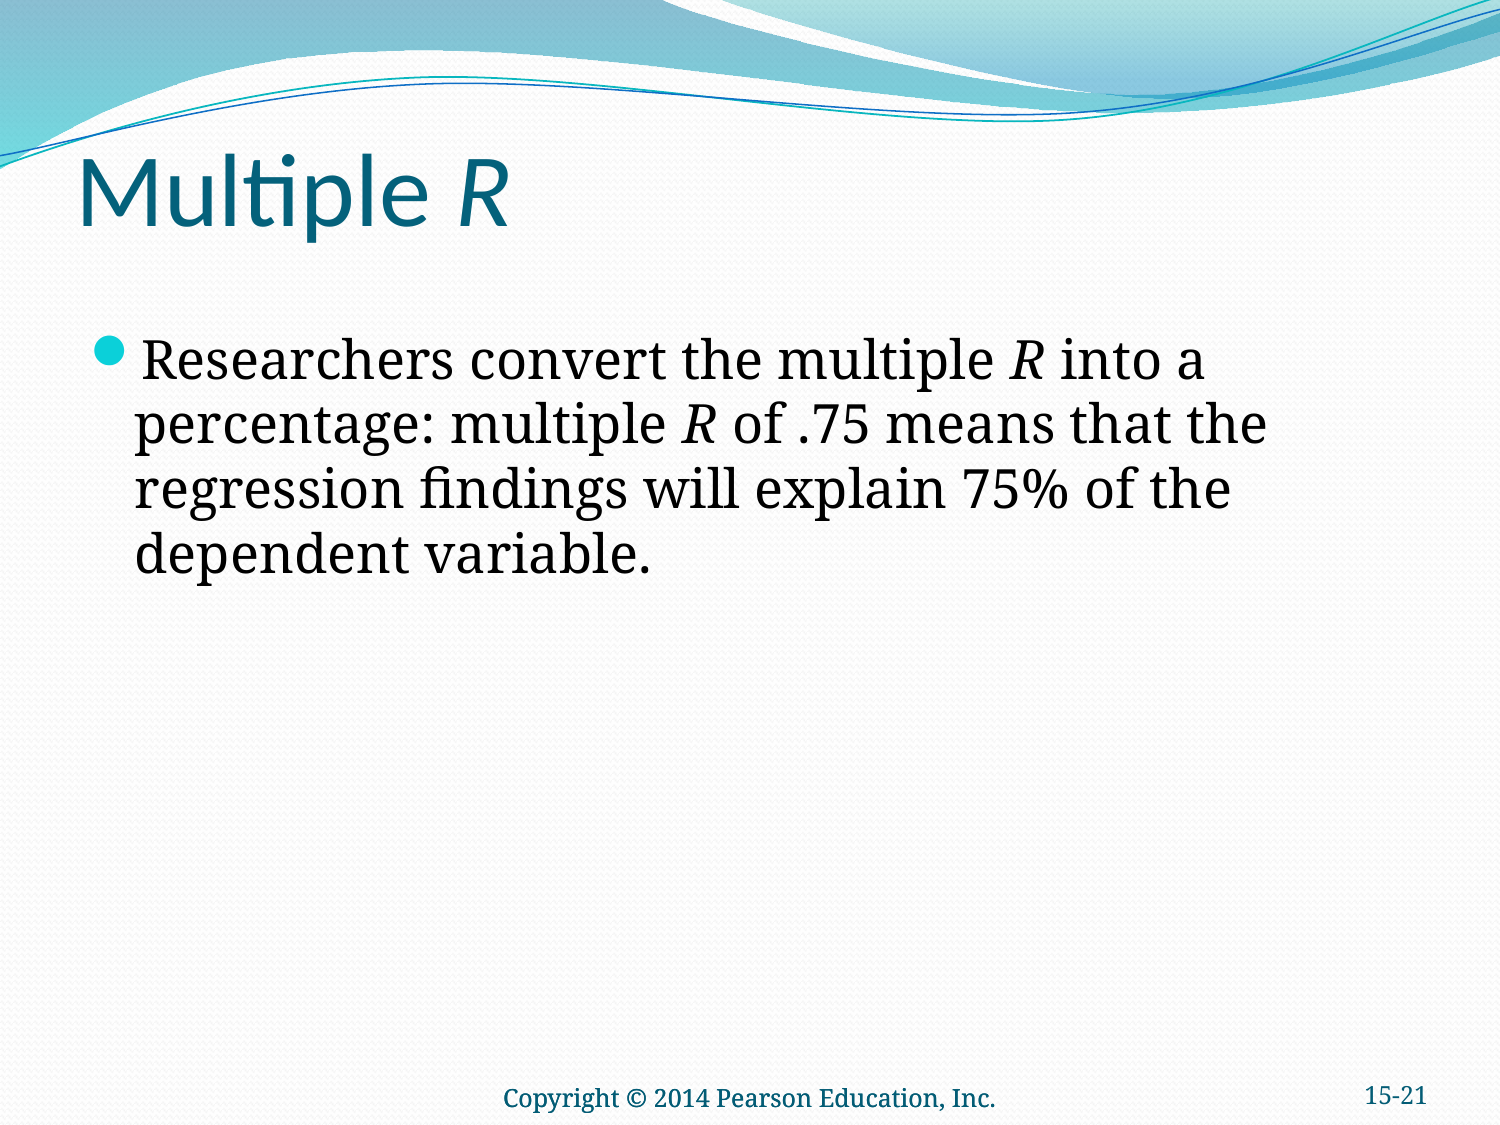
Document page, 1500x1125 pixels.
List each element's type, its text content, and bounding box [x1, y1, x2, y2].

list Researchers convert the multiple R into a percentage: multiple R of .75 means that the regression findings will explain 75% of the dependent variable. [74, 317, 1426, 1038]
title Multiple R [74, 87, 1426, 276]
